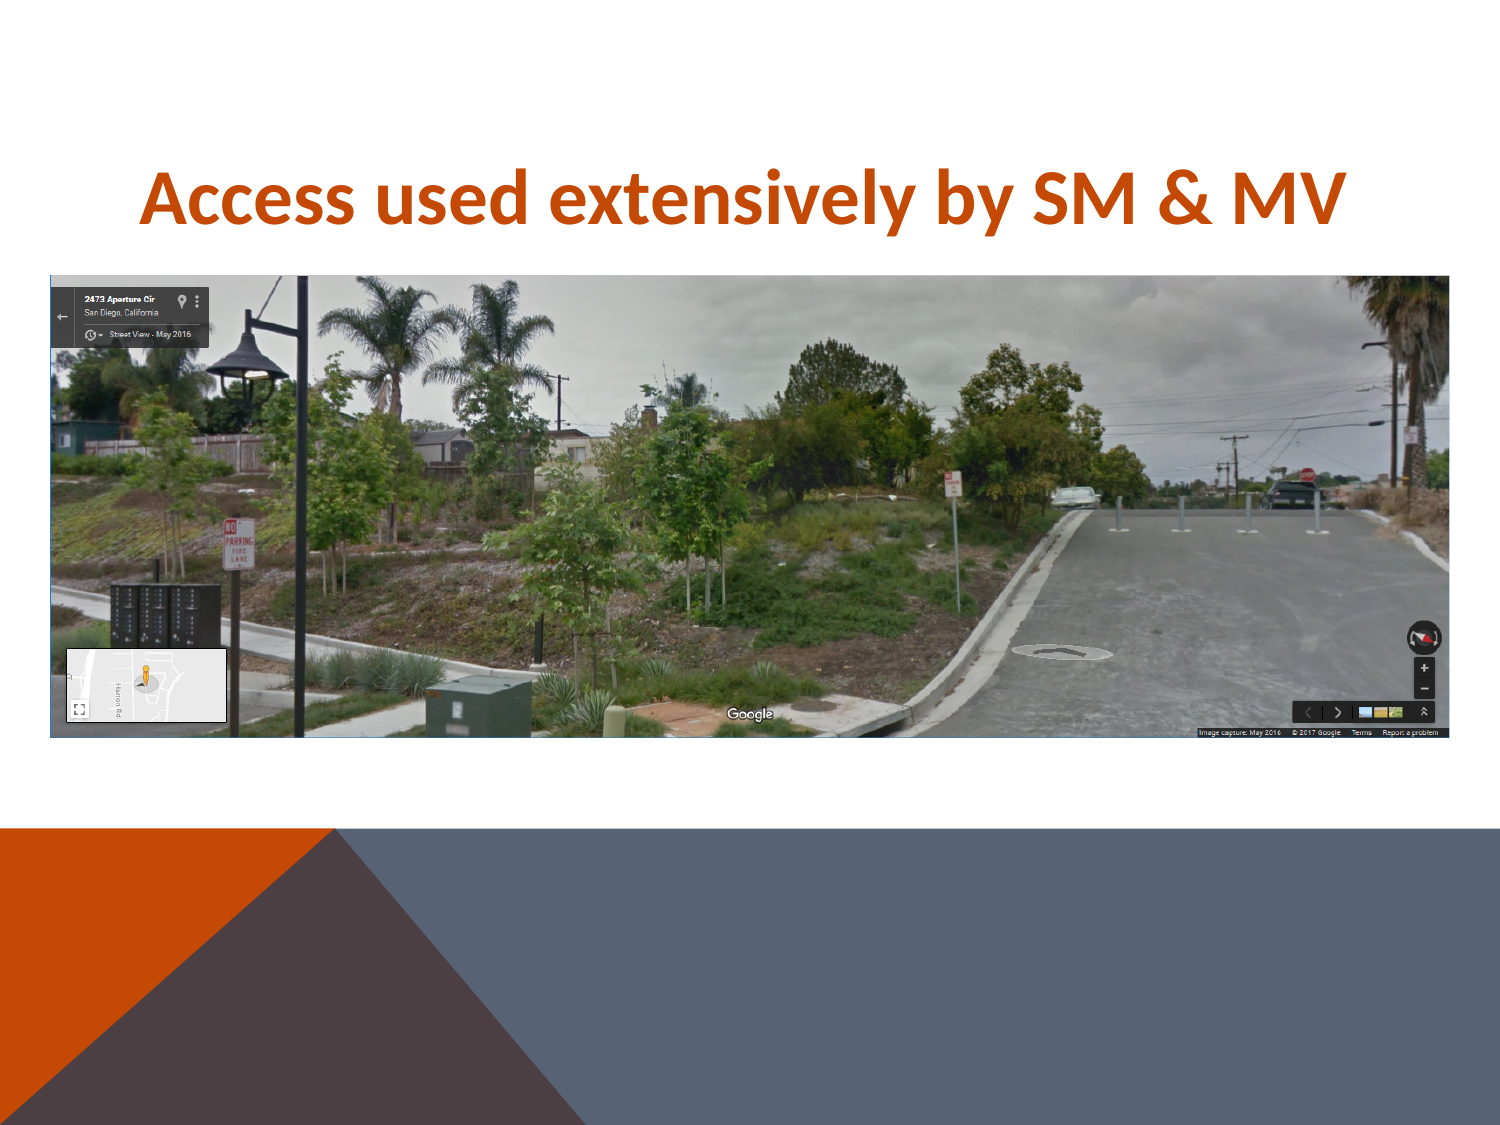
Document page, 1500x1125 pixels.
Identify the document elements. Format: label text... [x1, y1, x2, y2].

picture [49, 274, 1450, 738]
list Access used extensively by SM & MV [50, 137, 1438, 273]
